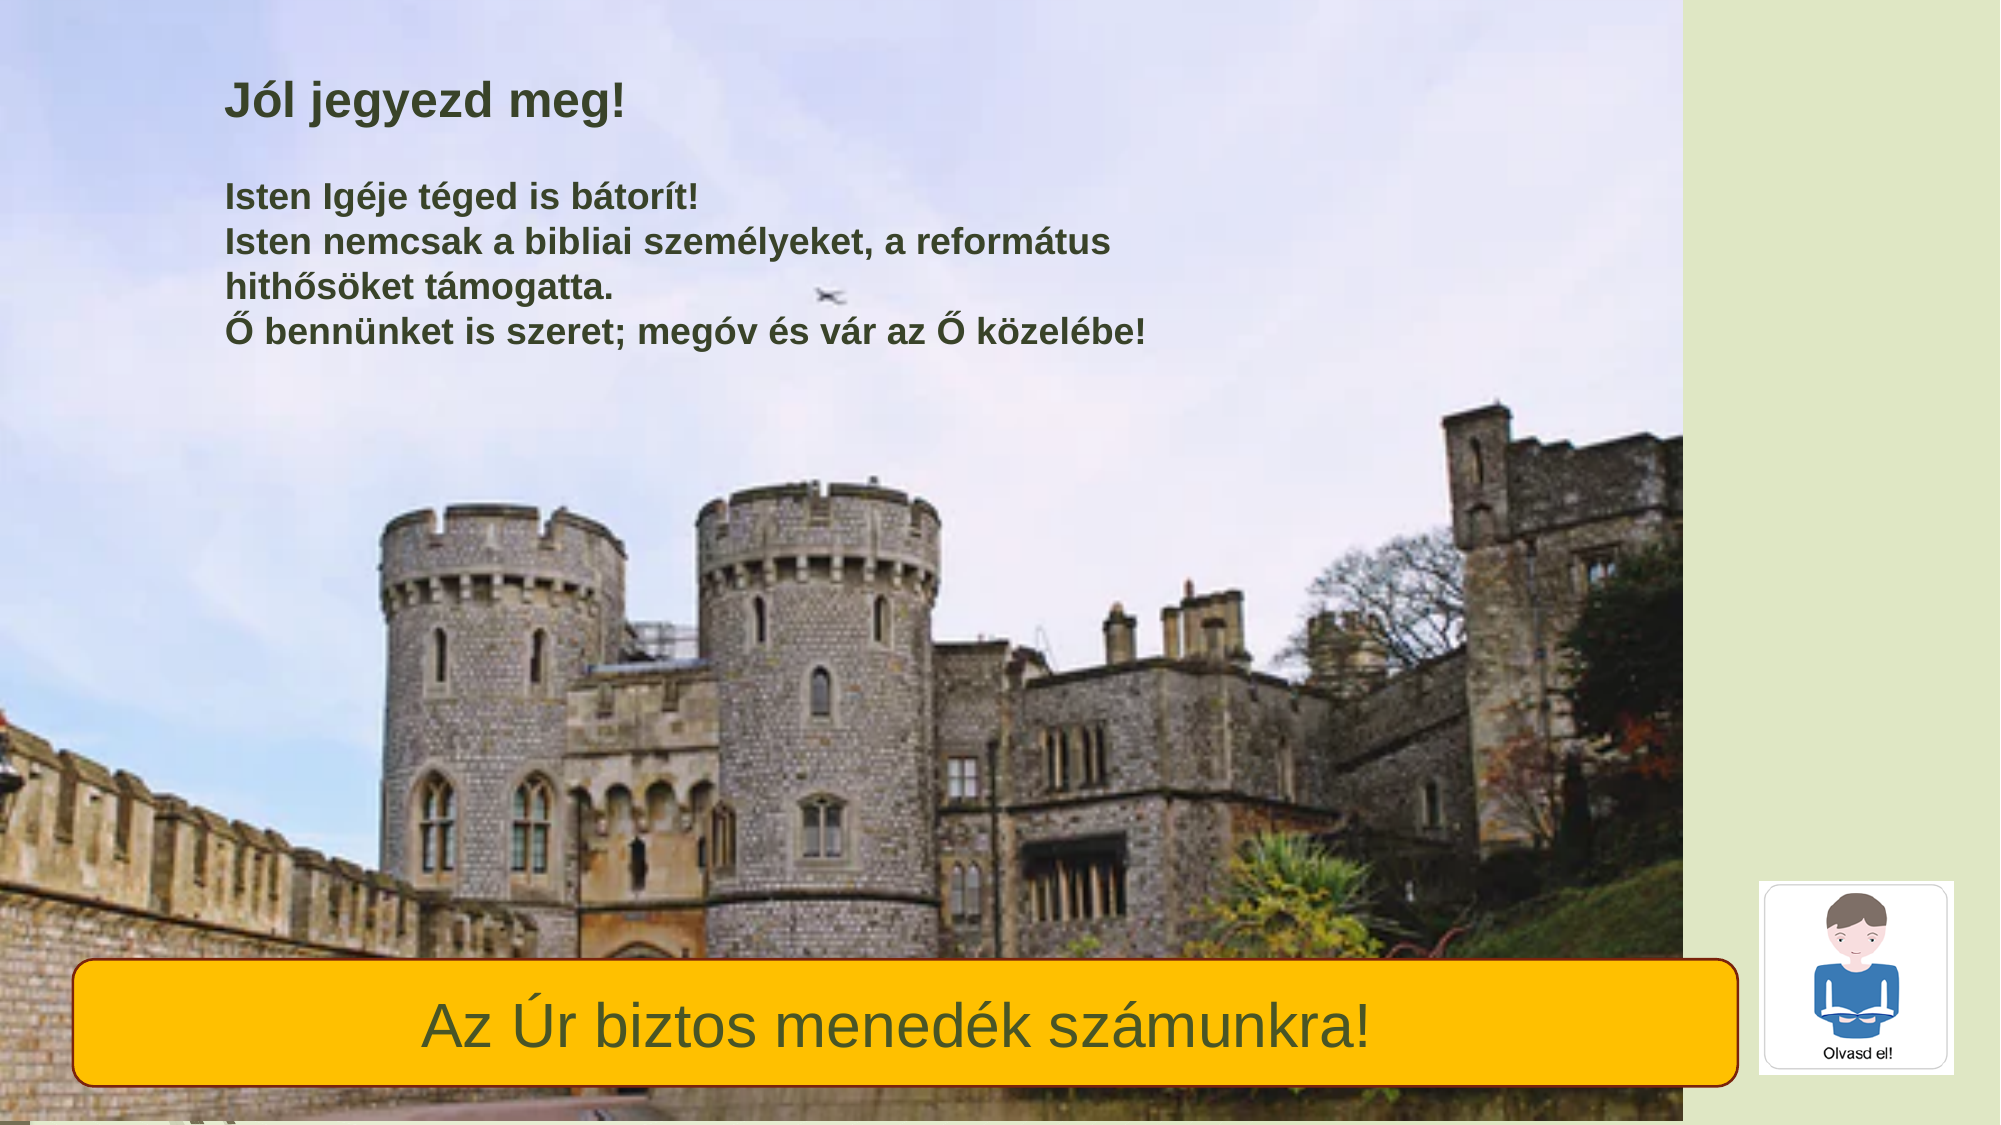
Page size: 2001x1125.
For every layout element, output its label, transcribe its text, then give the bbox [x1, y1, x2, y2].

text_box Az Úr biztos menedék számunkra! [1686, 957, 1740, 1088]
picture [1759, 881, 1954, 1075]
picture [0, 0, 1683, 1121]
